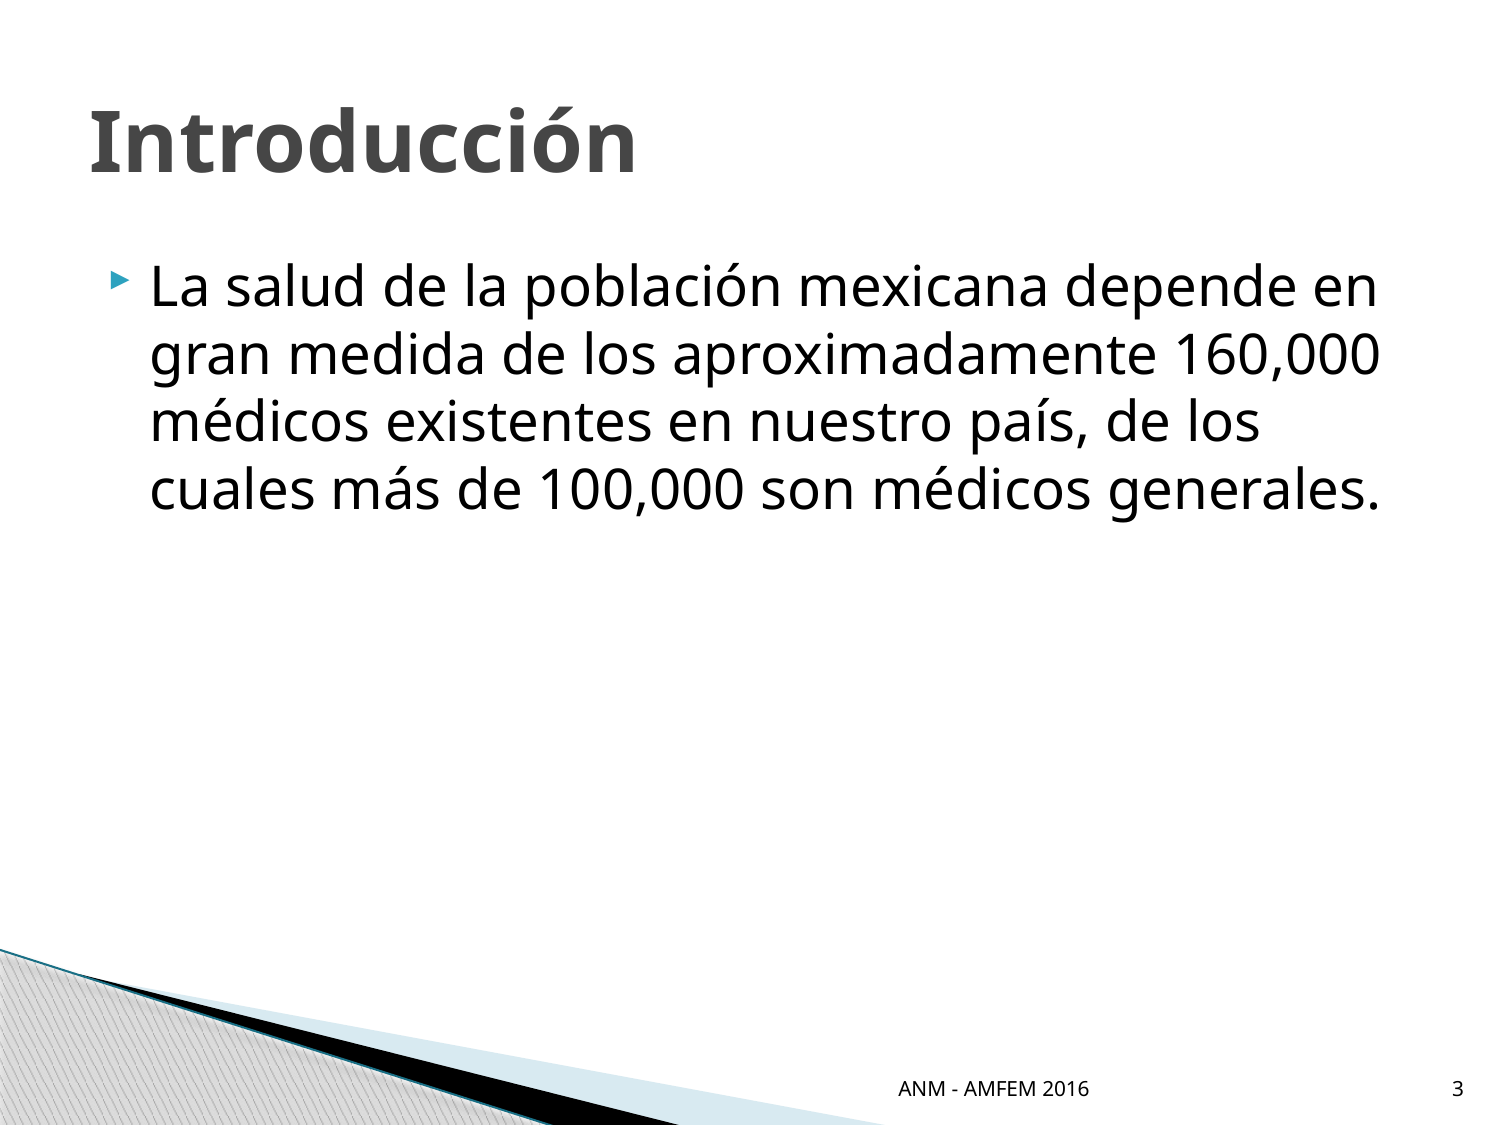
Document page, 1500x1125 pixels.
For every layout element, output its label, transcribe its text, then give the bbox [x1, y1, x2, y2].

title Introducción [75, 45, 1425, 233]
list La salud de la población mexicana depende en gran medida de los aproximadamente 160,000 médicos existentes en nuestro país, de los cuales más de 100,000 son médicos generales. [75, 243, 1425, 986]
footer ANM - AMFEM 2016 [718, 1051, 1105, 1112]
slide_number 3 [1418, 1051, 1479, 1112]
